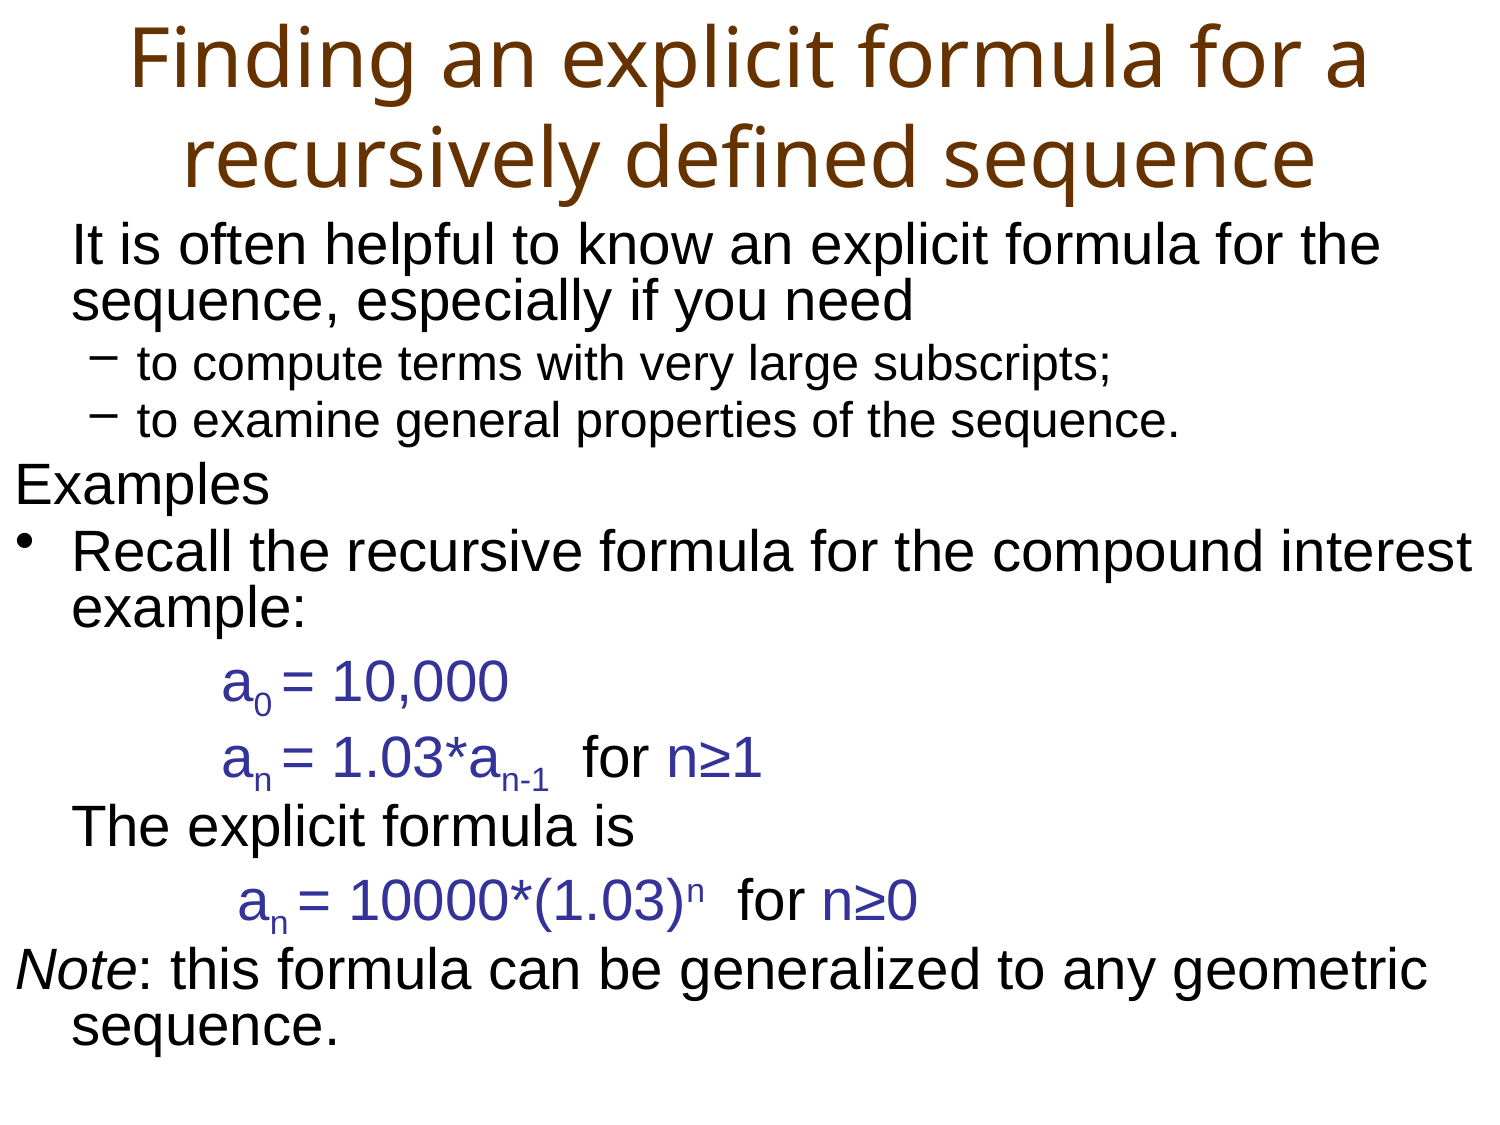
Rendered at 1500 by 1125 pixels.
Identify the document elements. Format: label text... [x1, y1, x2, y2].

text_box It is often helpful to know an explicit formula for the sequence, especially if you need to compute terms with very large subscripts; to examine general properties of the sequence. Examples Recall the recursive formula for the compound interest example: a0 = 10,000 an = 1.03*an-1 for n≥1 The explicit formula is an = 10000*(1.03)n for n≥0 Note: this formula can be generalized to any geometric sequence. [0, 212, 1500, 1125]
list [75, 200, 1500, 212]
title Finding an explicit formula for a recursively defined sequence [75, 45, 1425, 163]
